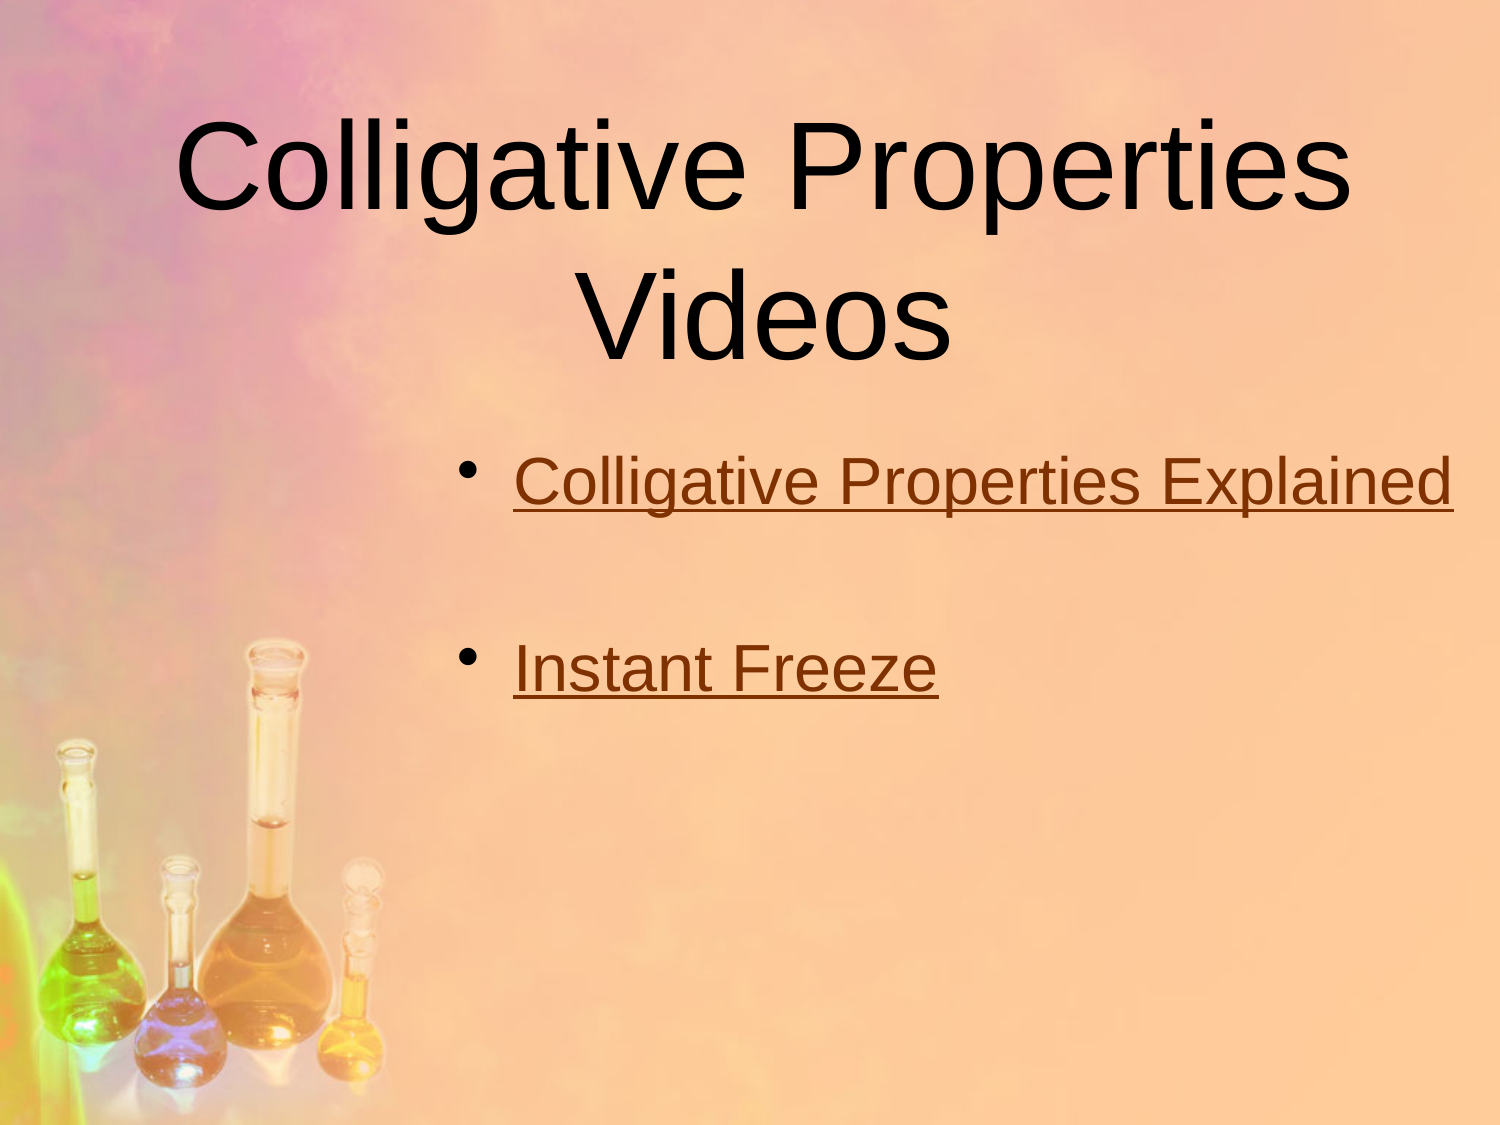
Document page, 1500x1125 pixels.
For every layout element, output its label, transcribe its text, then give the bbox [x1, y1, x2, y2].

title Colligative Properties Videos [48, 44, 1480, 393]
list Colligative Properties Explained Instant Freeze [441, 430, 1480, 1006]
picture [0, 0, 1500, 1125]
